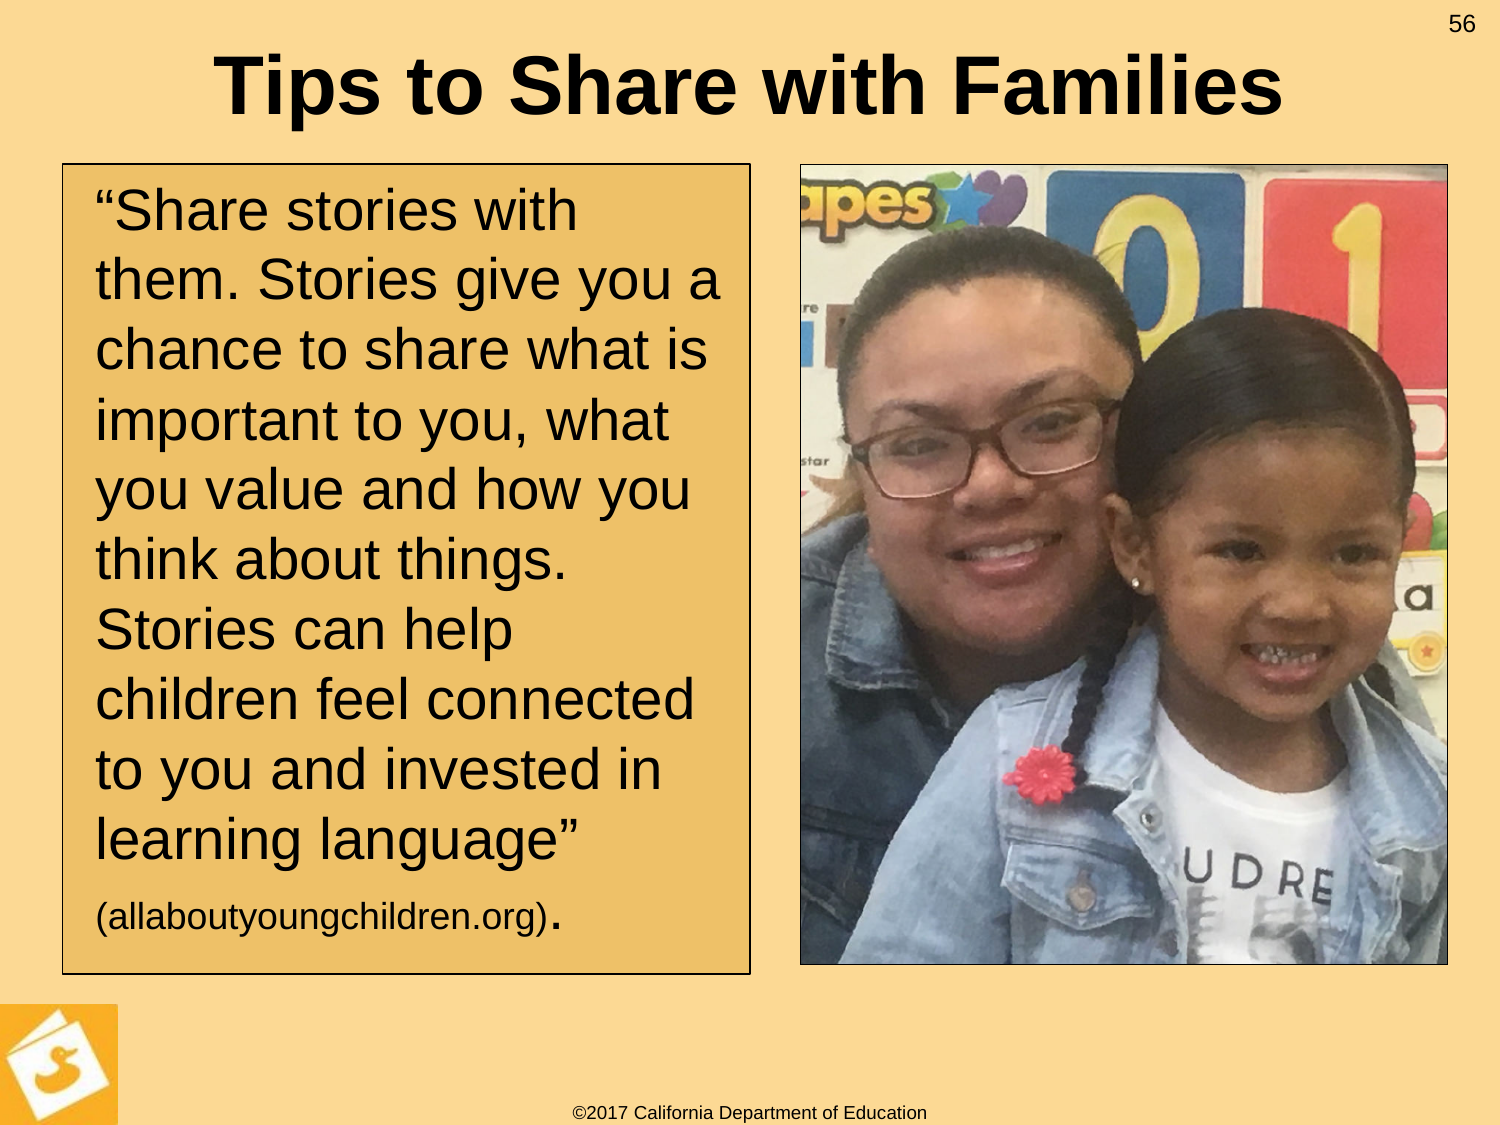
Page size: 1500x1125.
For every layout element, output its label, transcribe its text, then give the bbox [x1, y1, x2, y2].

list “Share stories with them. Stories give you a chance to share what is important to you, what you value and how you think about things. Stories can help children feel connected to you and invested in learning language” (allaboutyoungchildren.org). [60, 162, 752, 976]
picture [0, 1004, 118, 1125]
title Tips to Share with Families [0, 0, 1500, 163]
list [799, 163, 1448, 965]
slide_number 56 [1425, 0, 1500, 60]
